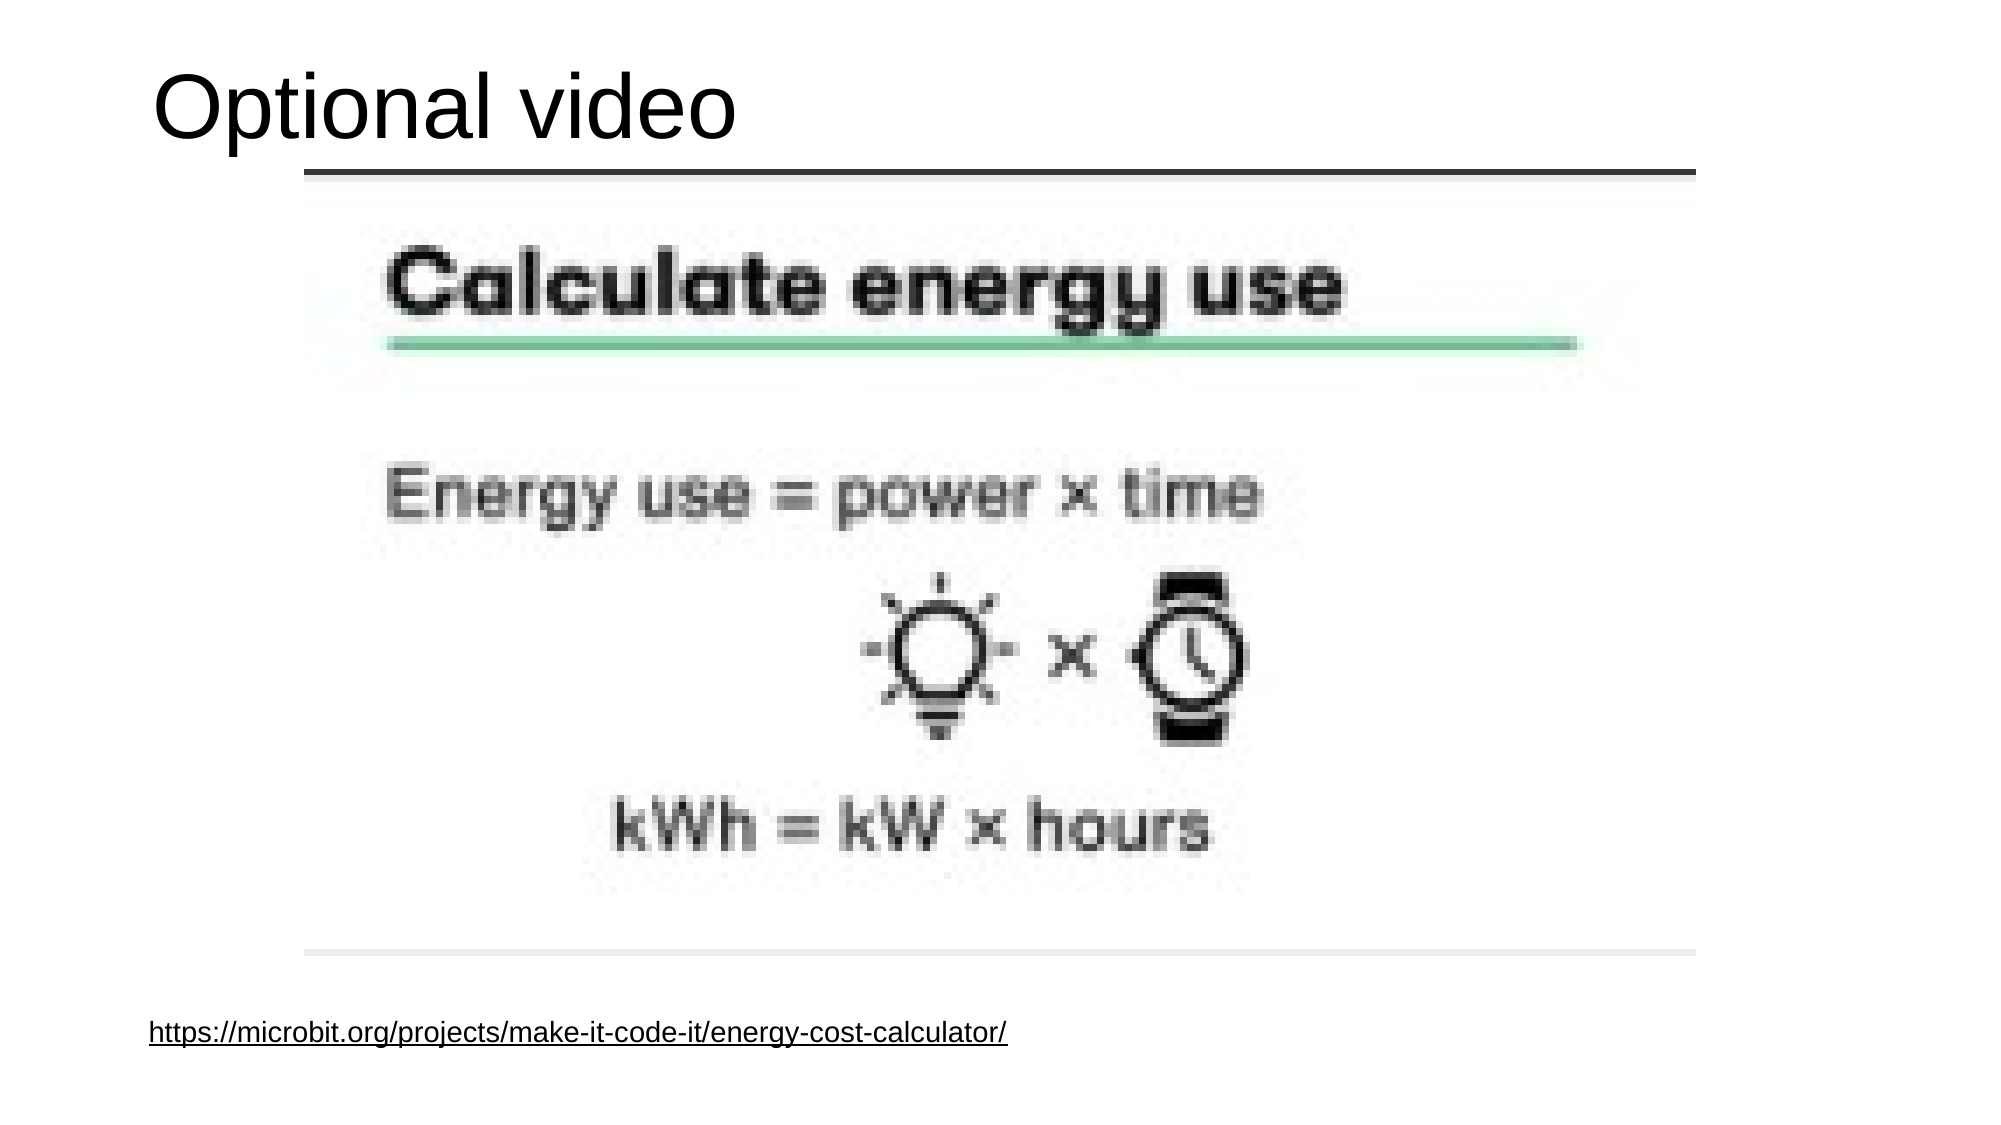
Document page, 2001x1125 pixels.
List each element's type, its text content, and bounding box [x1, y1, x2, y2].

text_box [303, 168, 1697, 957]
title Optional video [137, 0, 1863, 218]
text_box https://microbit.org/projects/make-it-code-it/energy-cost-calculator/ [133, 1006, 1031, 1056]
